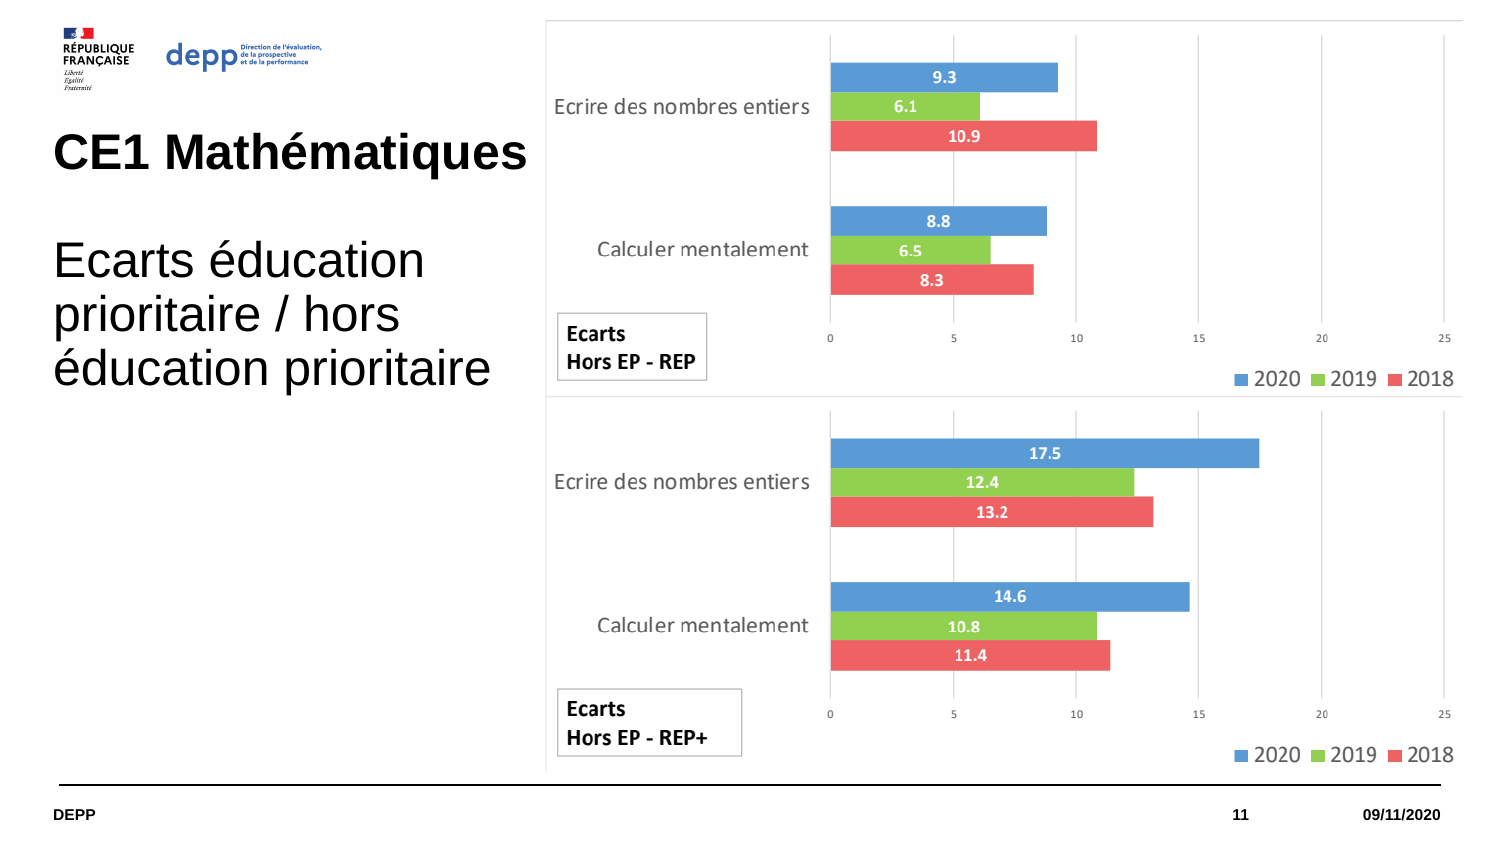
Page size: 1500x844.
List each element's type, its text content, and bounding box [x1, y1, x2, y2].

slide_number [1249, 784, 1441, 844]
footer DEPP [53, 784, 1027, 844]
slide_number 11 [1027, 784, 1249, 844]
text_box CE1 Mathématiques Ecarts éducation prioritaire / hors éducation prioritaire [53, 126, 540, 207]
picture [545, 19, 1463, 771]
picture [53, 17, 331, 101]
